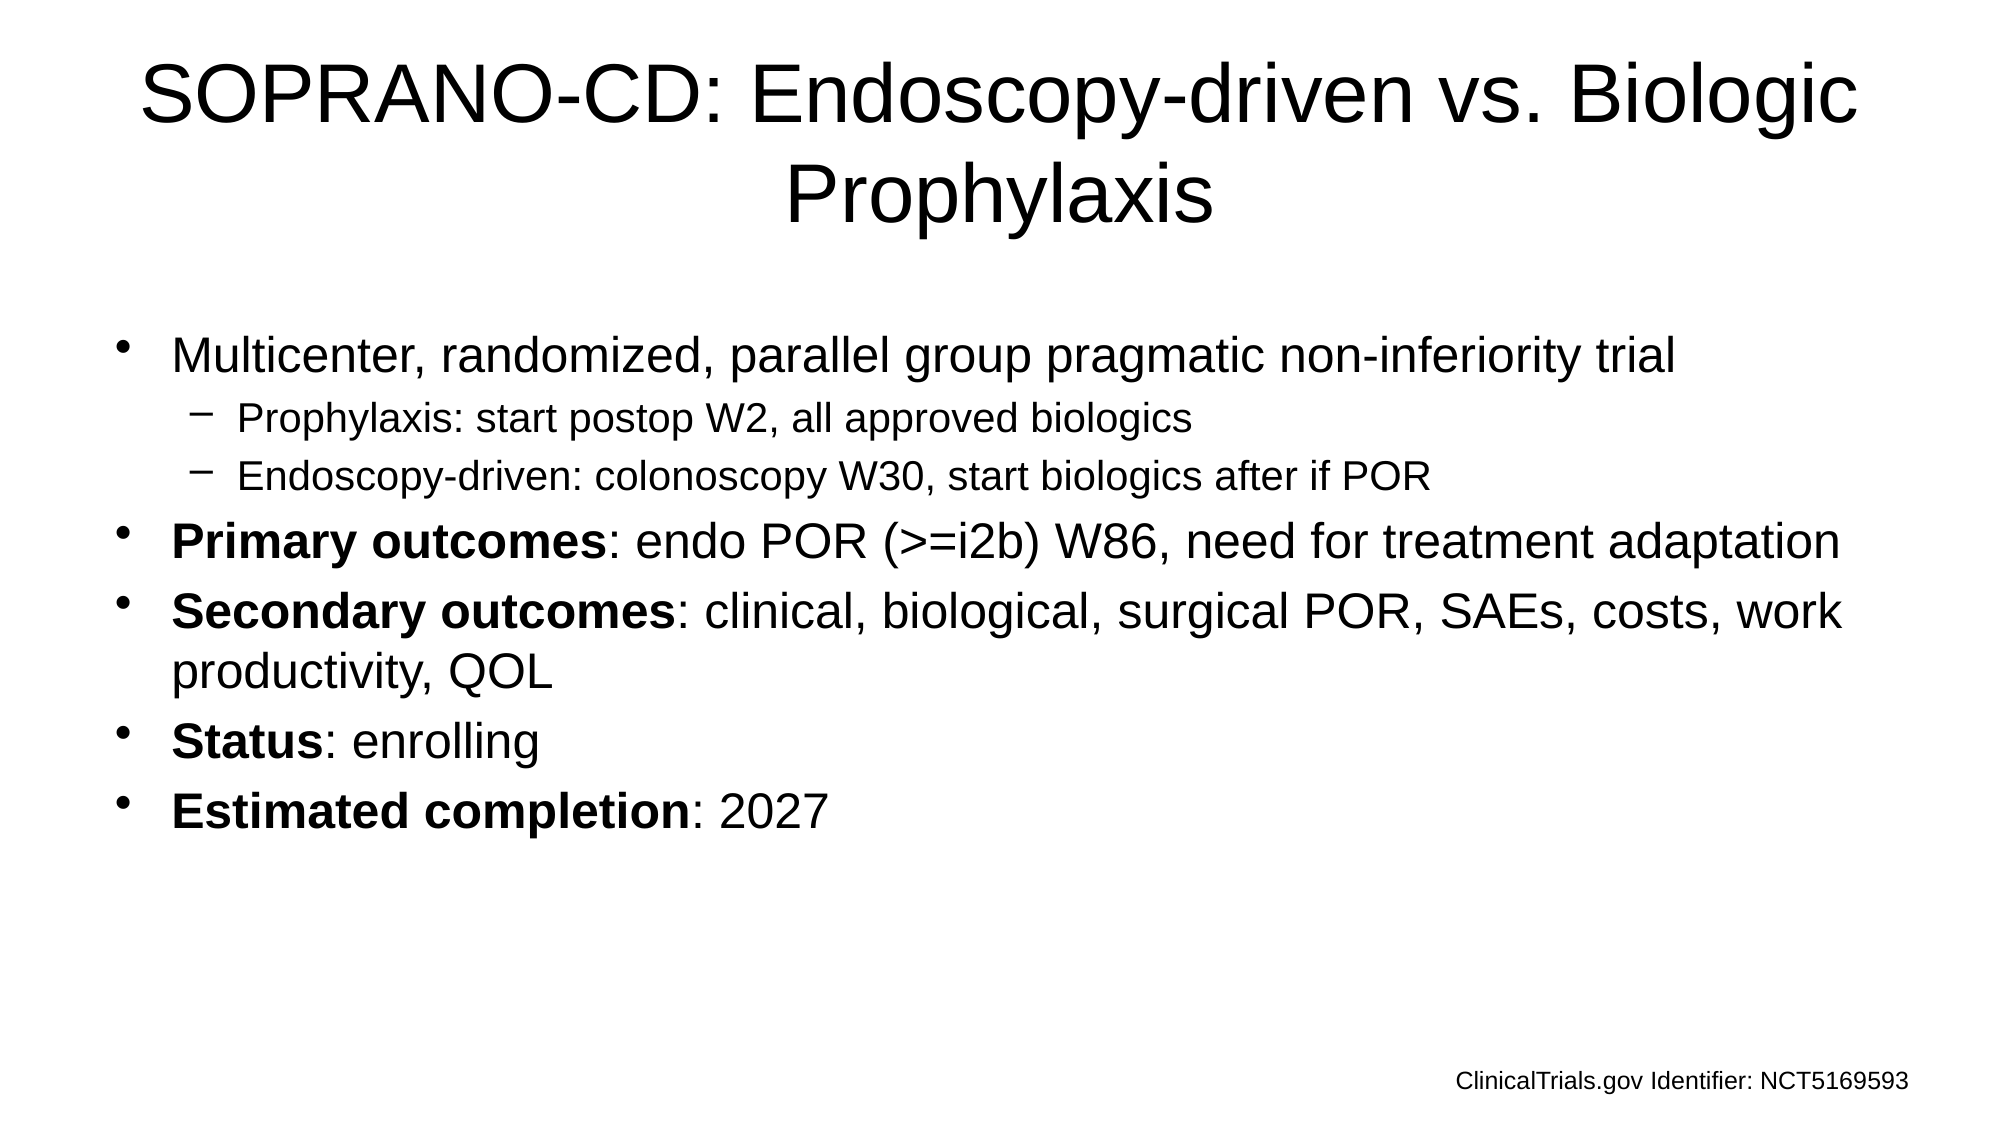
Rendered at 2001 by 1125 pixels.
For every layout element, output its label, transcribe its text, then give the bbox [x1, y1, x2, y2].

list Multicenter, randomized, parallel group pragmatic non-inferiority trial Prophylaxis: start postop W2, all approved biologics Endoscopy-driven: colonoscopy W30, start biologics after if POR Primary outcomes: endo POR (>=i2b) W86, need for treatment adaptation Secondary outcomes: clinical, biological, surgical POR, SAEs, costs, work productivity, QOL Status: enrolling Estimated completion: 2027 [99, 314, 1900, 1058]
text_box ClinicalTrials.gov Identifier: NCT5169593 [1440, 1057, 1926, 1102]
title SOPRANO-CD: Endoscopy-driven vs. Biologic Prophylaxis [99, 45, 1900, 233]
